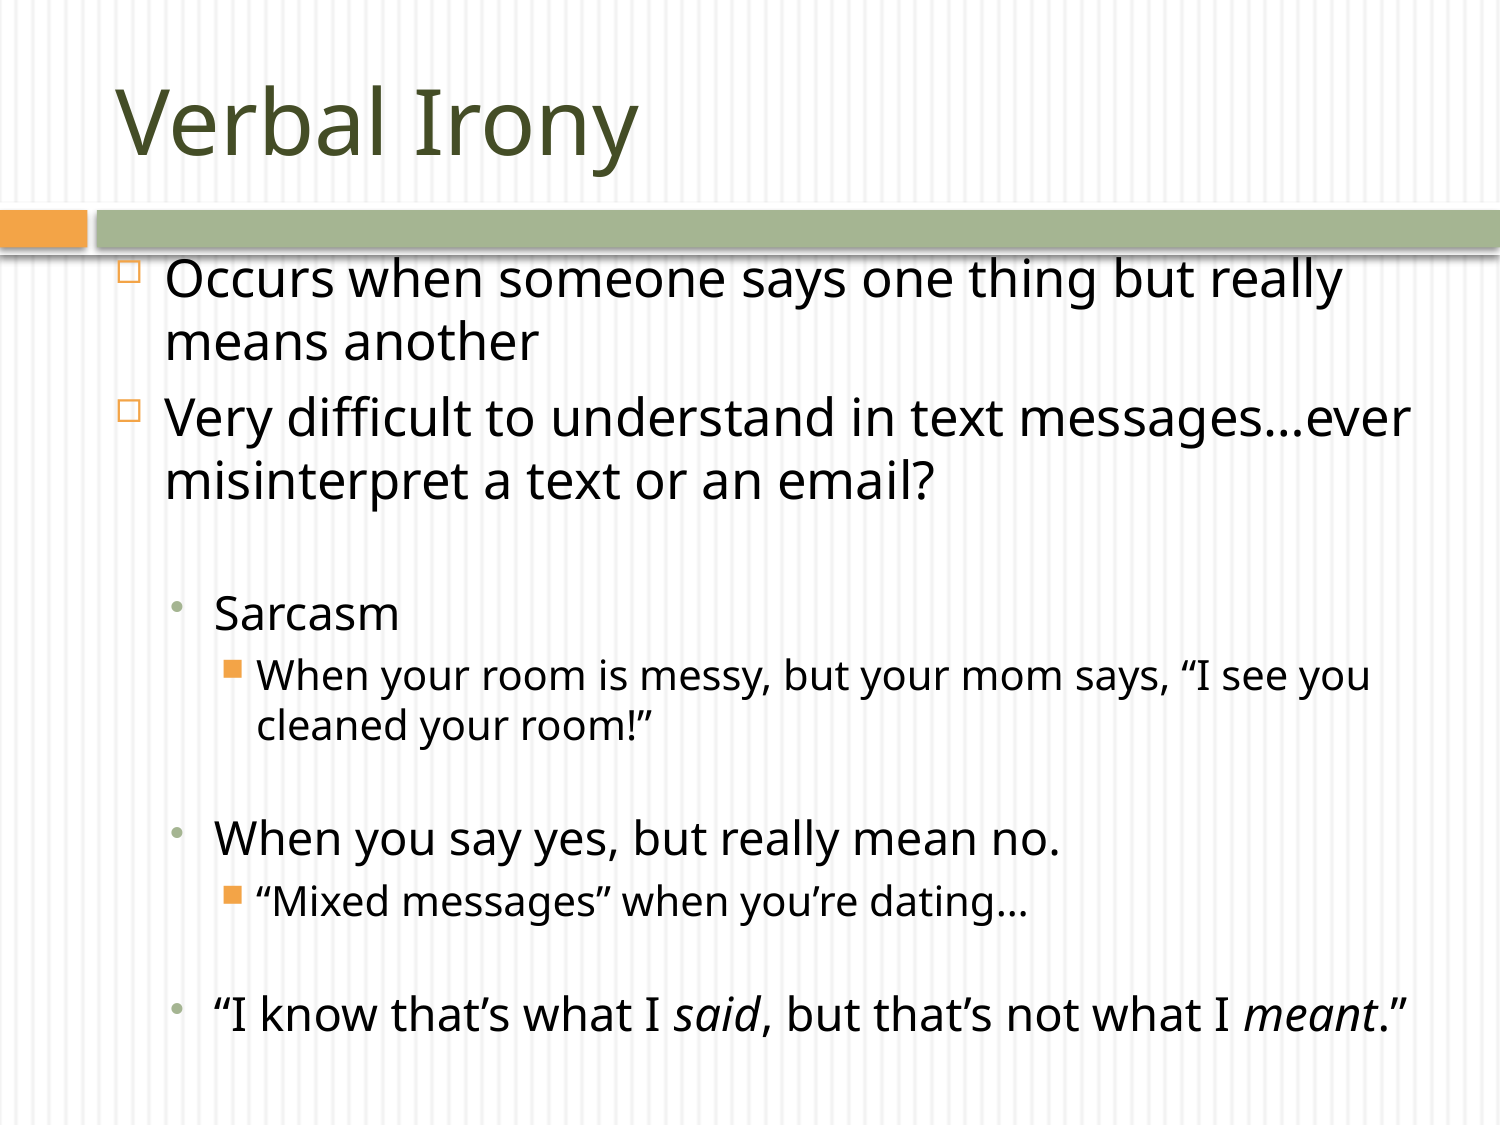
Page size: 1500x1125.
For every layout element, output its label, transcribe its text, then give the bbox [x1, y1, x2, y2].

title Verbal Irony [100, 37, 1438, 200]
list Occurs when someone says one thing but really means another Very difficult to understand in text messages…ever misinterpret a text or an email? Sarcasm When your room is messy, but your mom says, “I see you cleaned your room!” When you say yes, but really mean no. “Mixed messages” when you’re dating… “I know that’s what I said, but that’s not what I meant.” [100, 237, 1438, 1100]
